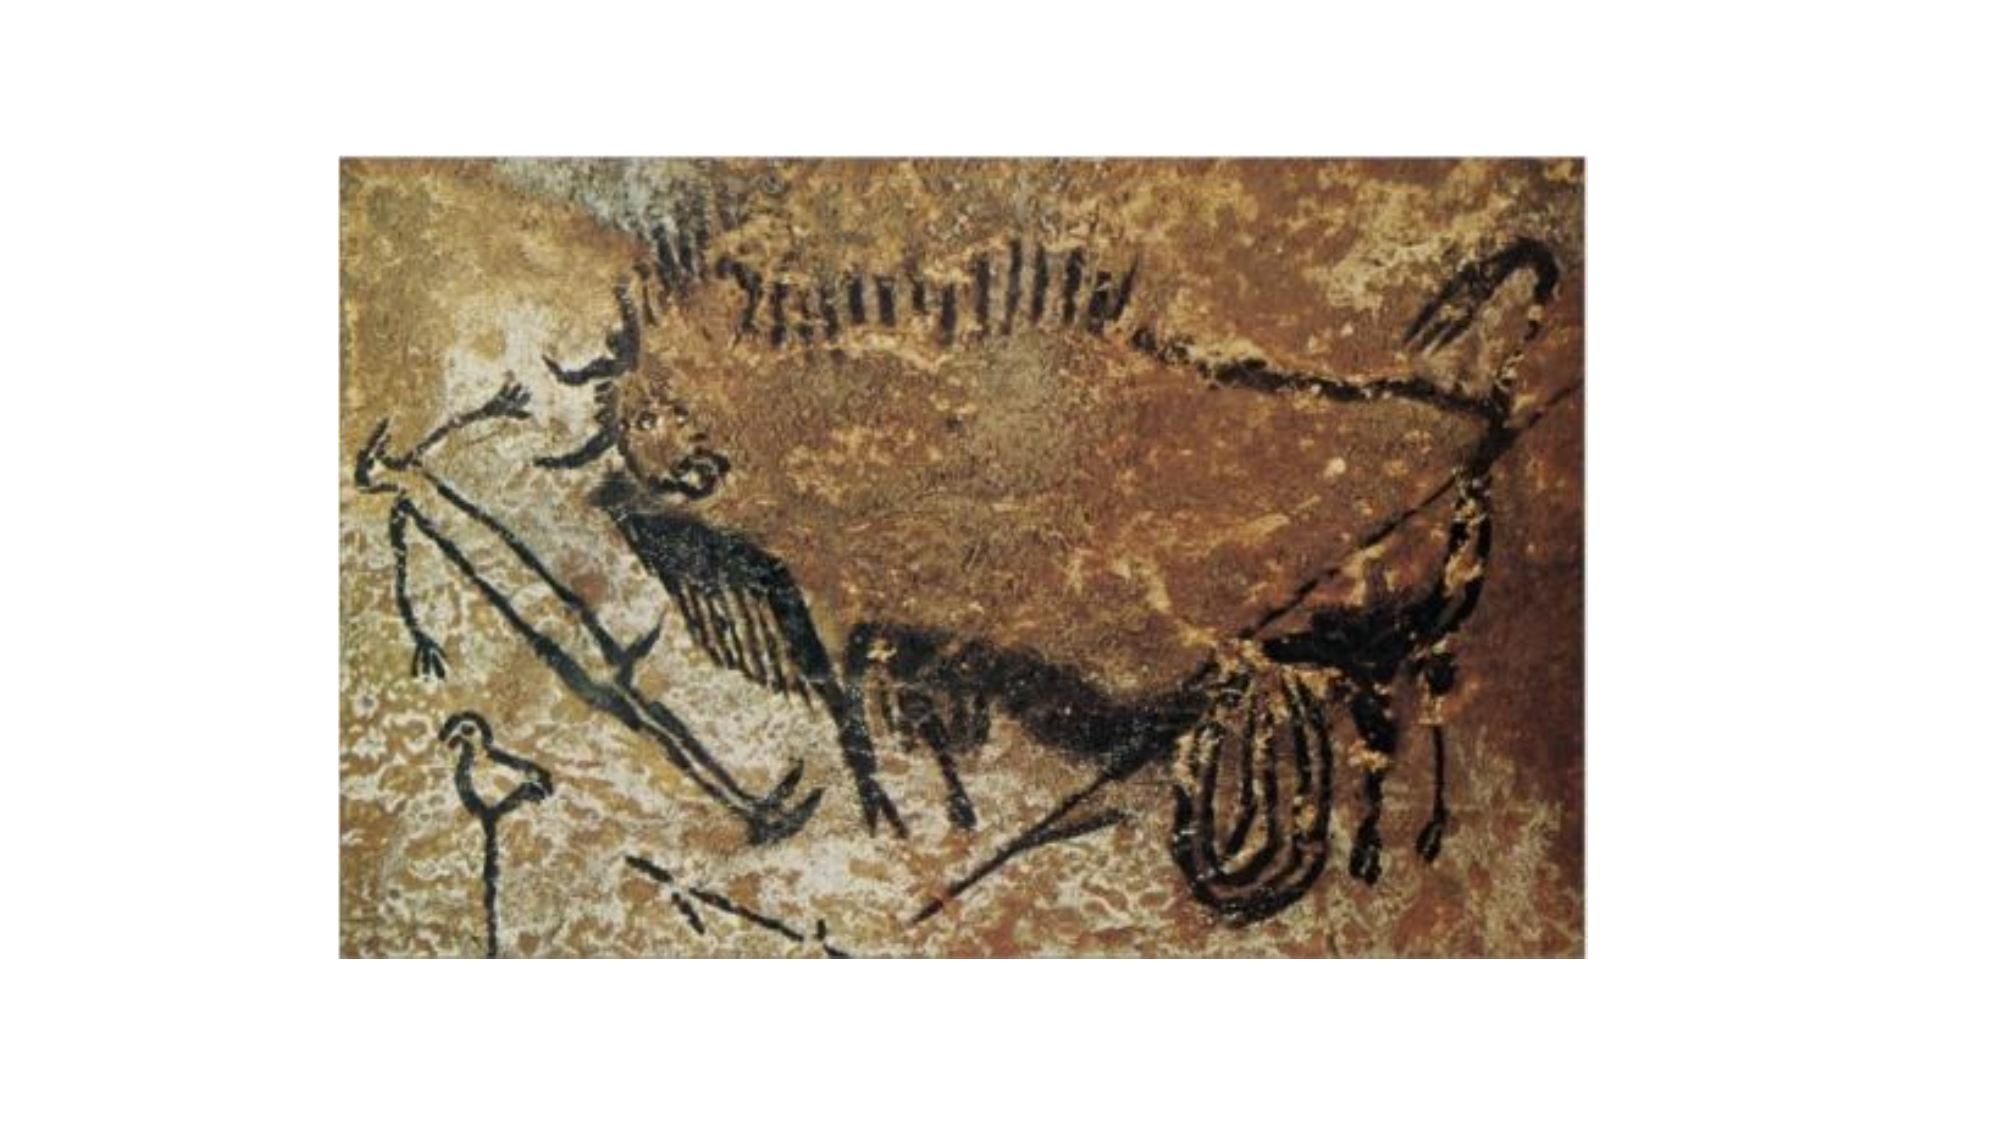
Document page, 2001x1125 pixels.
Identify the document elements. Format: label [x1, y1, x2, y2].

picture [338, 155, 1588, 959]
